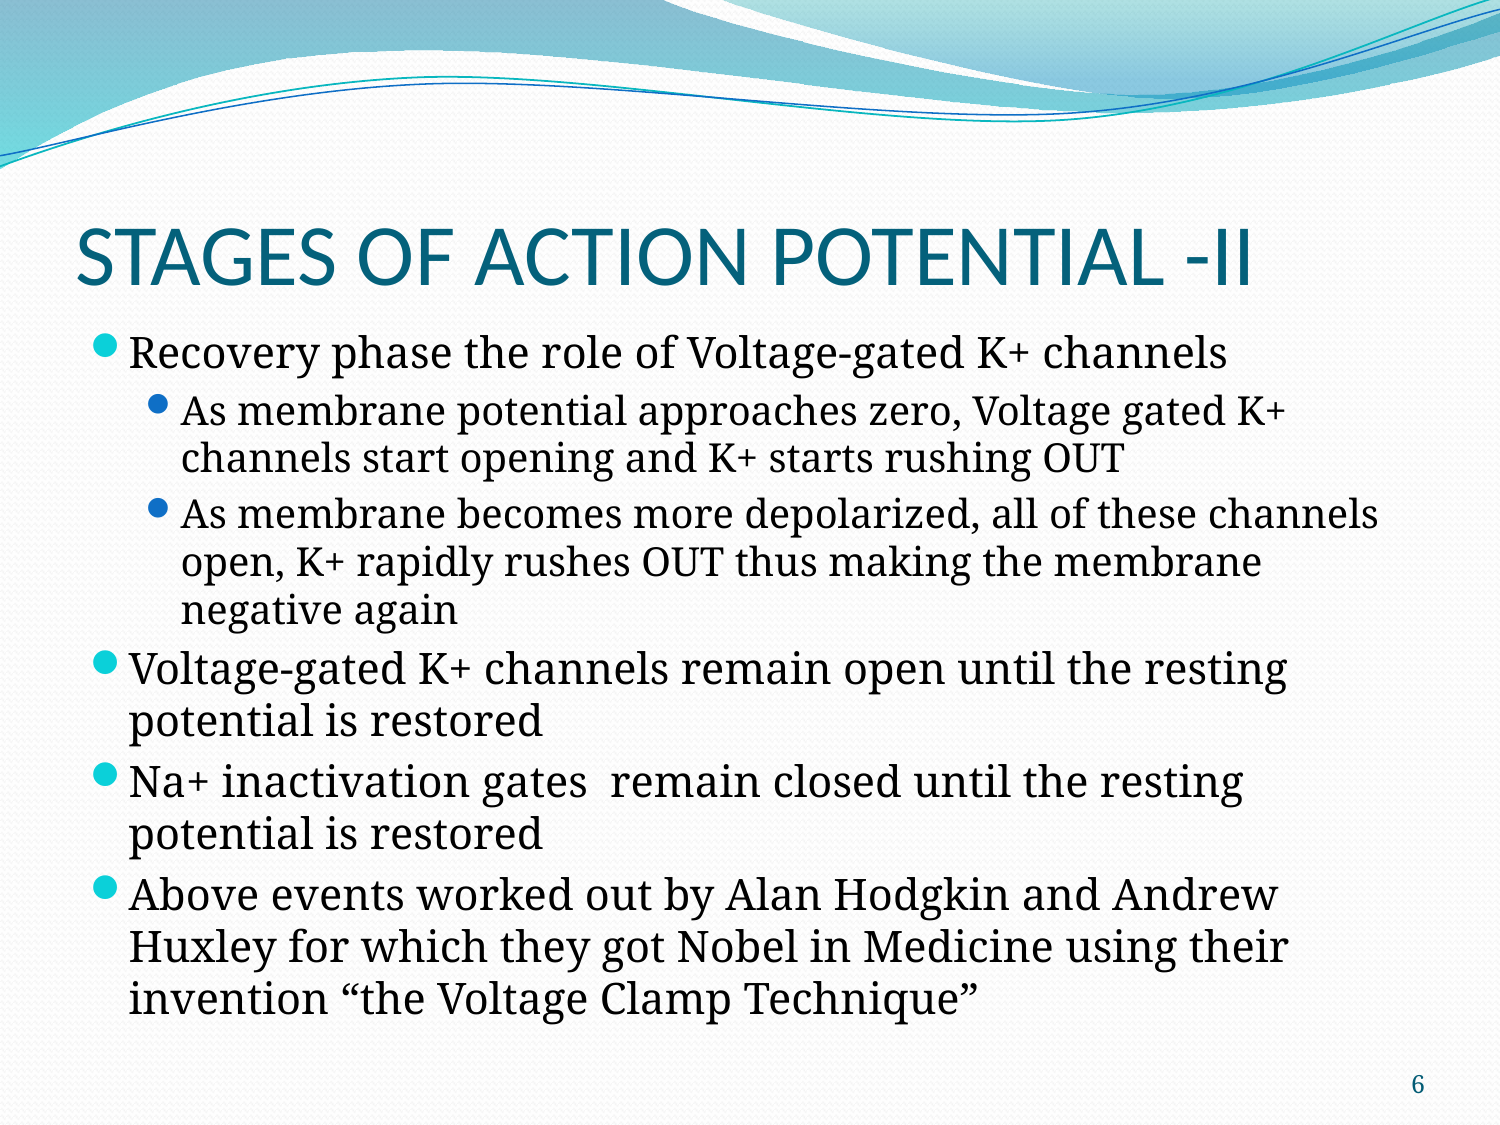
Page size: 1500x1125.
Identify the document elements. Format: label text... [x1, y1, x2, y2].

title STAGES OF ACTION POTENTIAL -II [75, 115, 1425, 303]
list Recovery phase the role of Voltage-gated K+ channels As membrane potential approaches zero, Voltage gated K+ channels start opening and K+ starts rushing OUT As membrane becomes more depolarized, all of these channels open, K+ rapidly rushes OUT thus making the membrane negative again Voltage-gated K+ channels remain open until the resting potential is restored Na+ inactivation gates remain closed until the resting potential is restored Above events worked out by Alan Hodgkin and Andrew Huxley for which they got Nobel in Medicine using their invention “the Voltage Clamp Technique” [75, 317, 1425, 1038]
slide_number 6 [1299, 1042, 1425, 1103]
